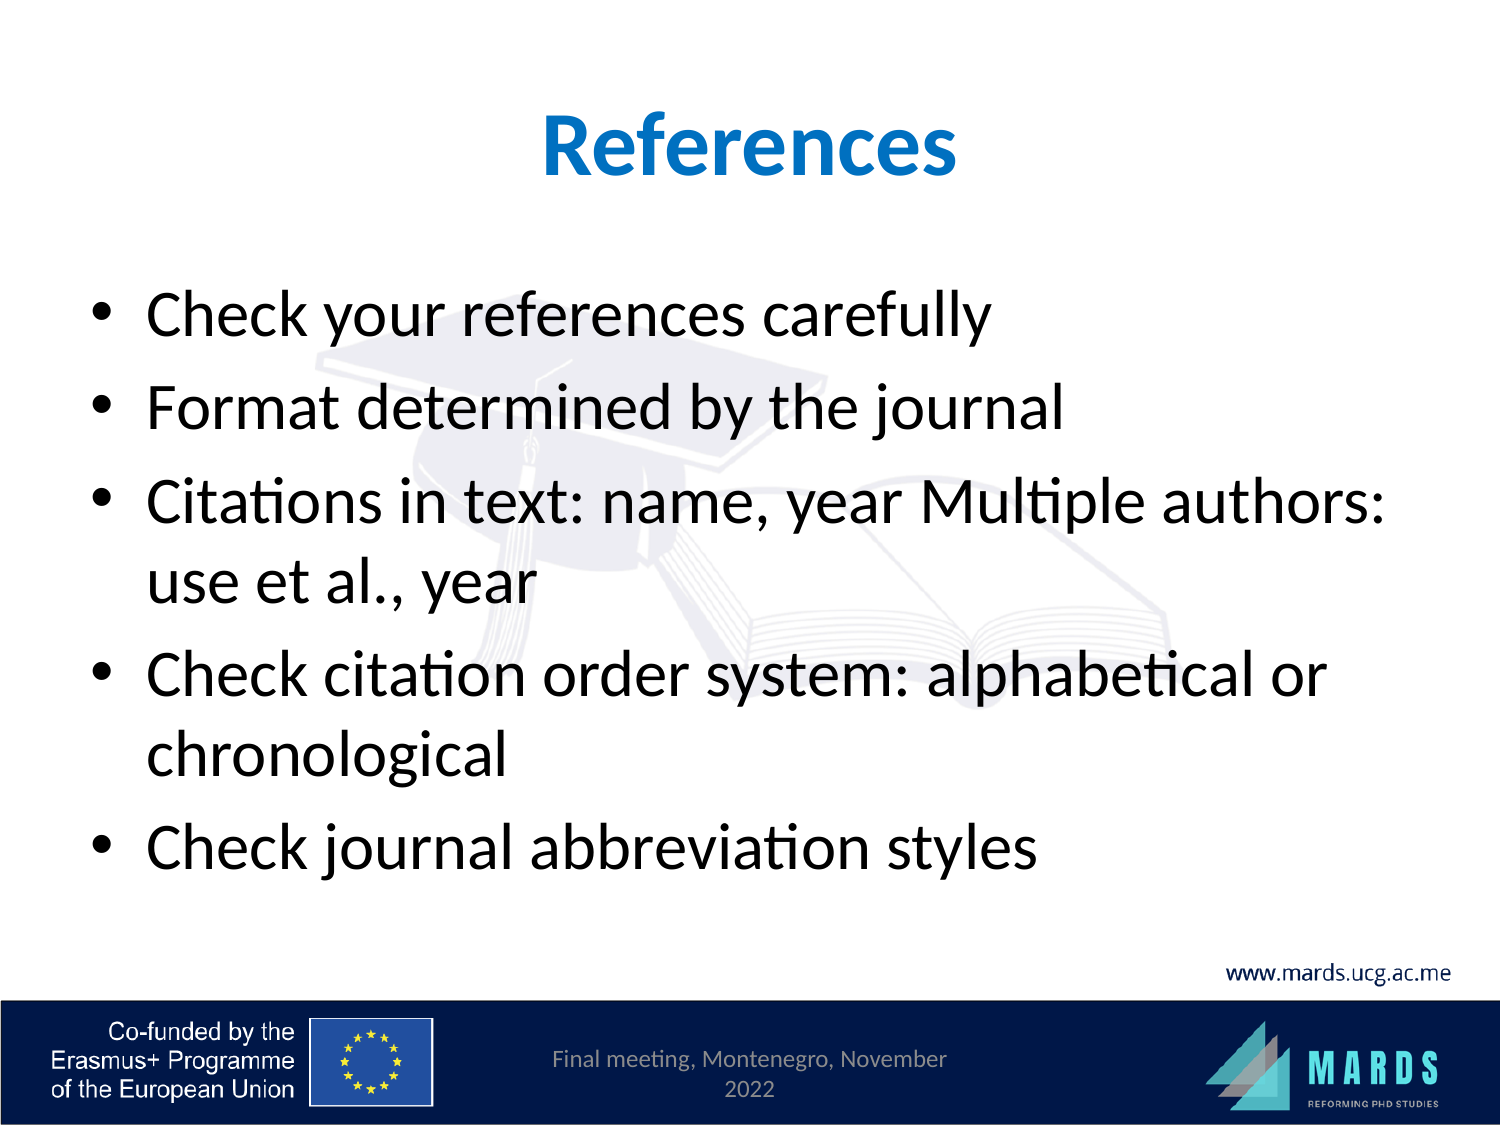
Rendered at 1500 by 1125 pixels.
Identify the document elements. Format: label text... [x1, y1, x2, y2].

footer Final meeting, Montenegro, November 2022 [512, 1042, 988, 1103]
list Check your references carefully Format determined by the journal Citations in text: name, year Multiple authors: use et al., year Check citation order system: alphabetical or chronological Check journal abbreviation styles [75, 262, 1425, 1005]
title References [75, 45, 1425, 233]
picture [0, 0, 1500, 1125]
